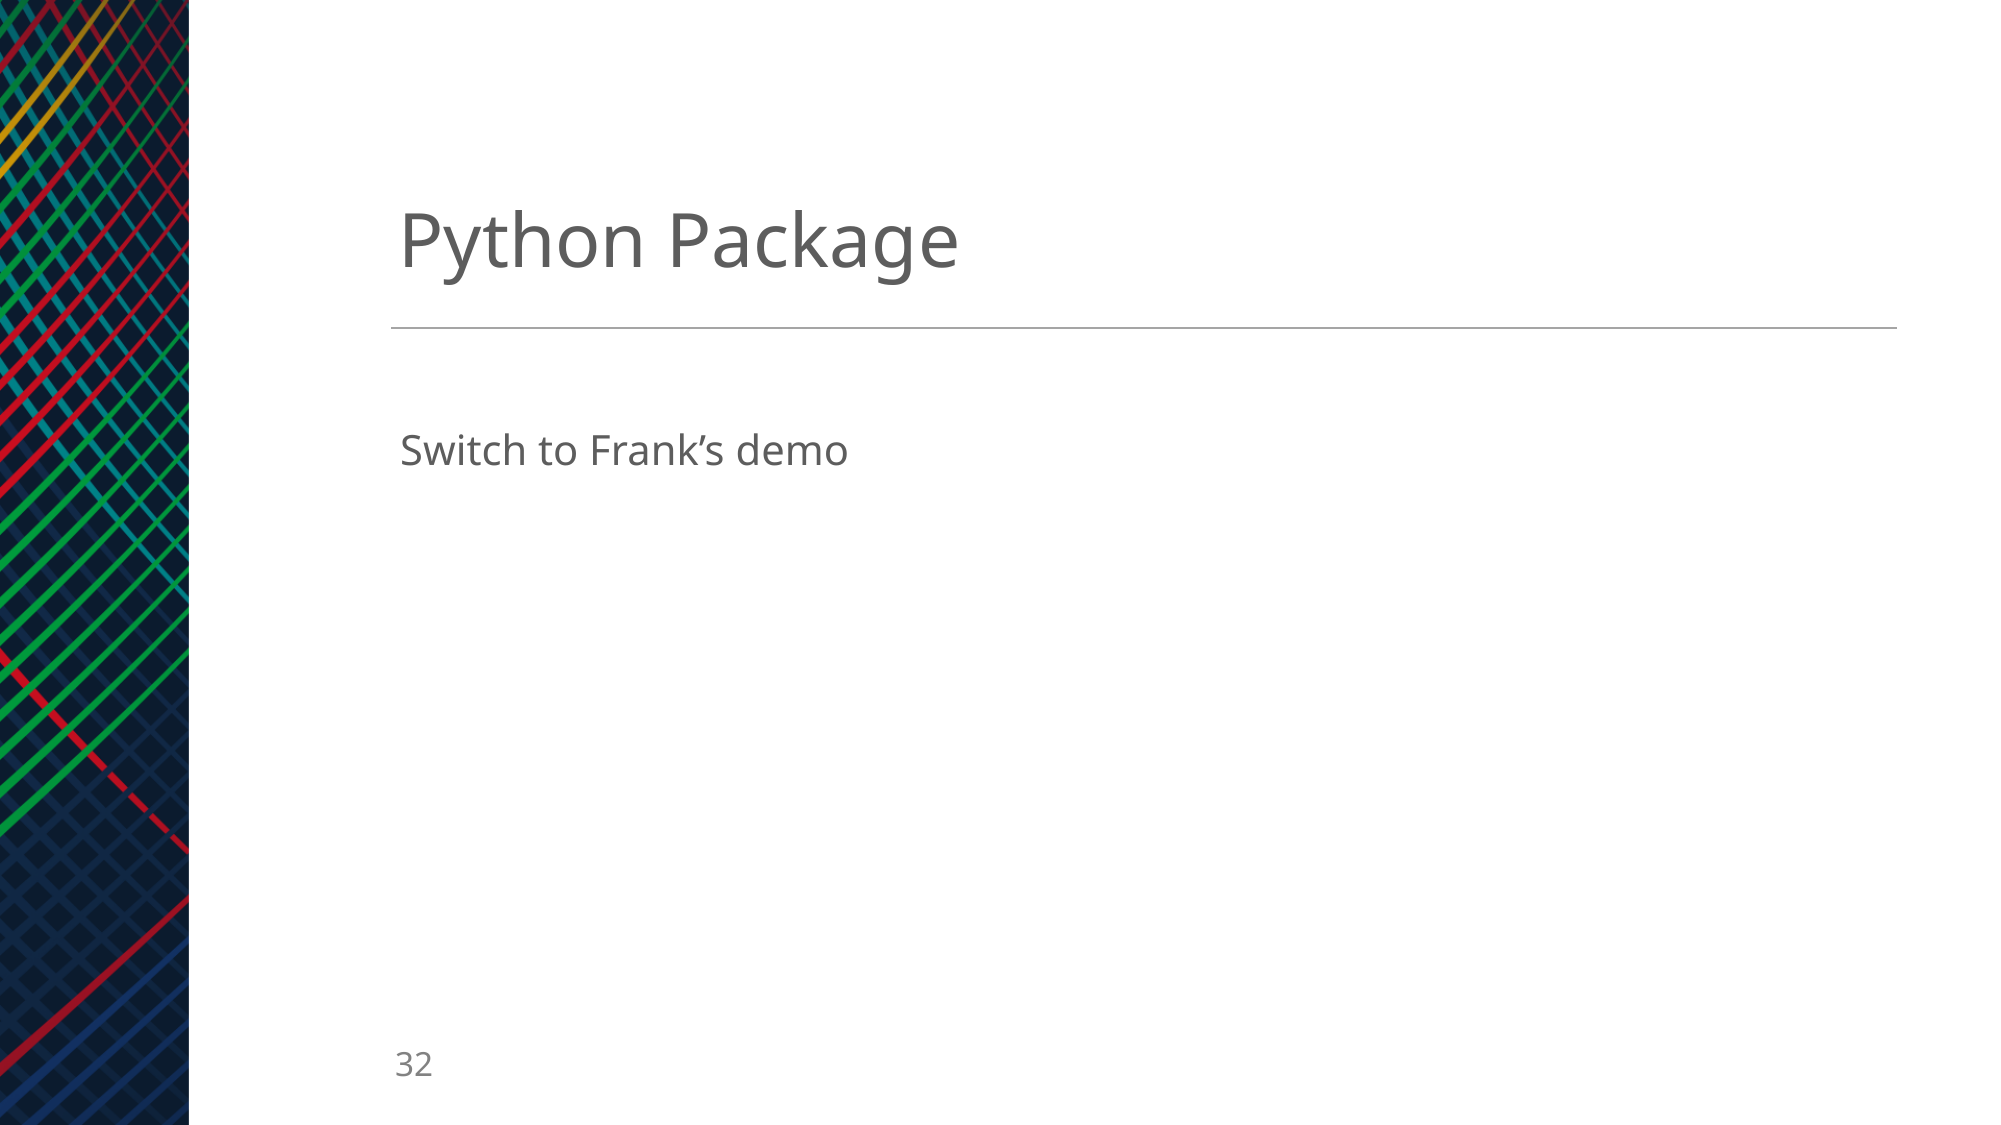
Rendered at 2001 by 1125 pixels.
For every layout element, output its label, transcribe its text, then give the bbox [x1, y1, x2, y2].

list Switch to Frank’s demo [392, 415, 1511, 919]
picture [0, 0, 188, 1125]
slide_number ‹#› [383, 732, 441, 1125]
list Python Package [391, 189, 1357, 296]
